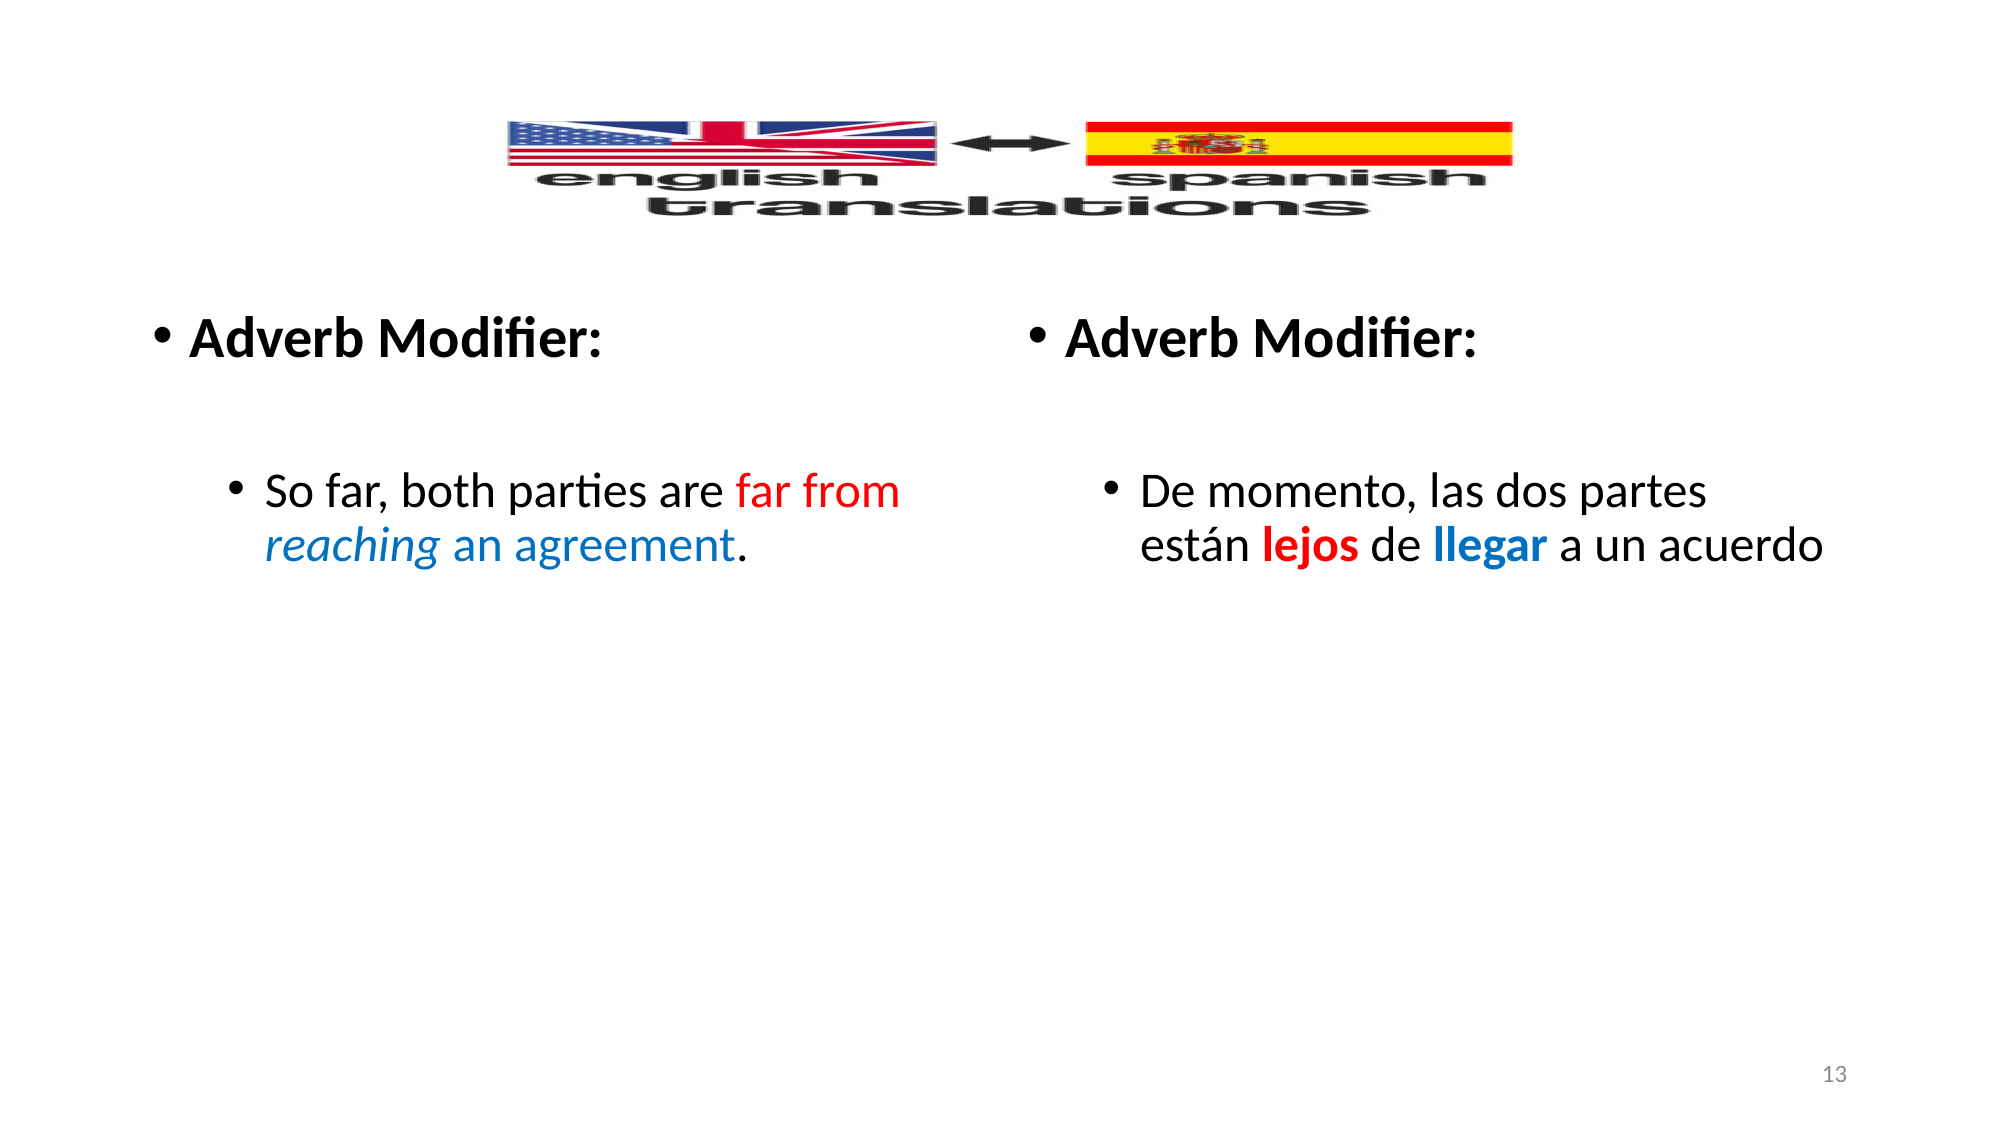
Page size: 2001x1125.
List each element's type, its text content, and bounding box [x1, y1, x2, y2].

list Adverb Modifier: De momento, las dos partes están lejos de llegar a un acuerdo [1012, 299, 1863, 1014]
slide_number 13 [1412, 1042, 1863, 1103]
list Adverb Modifier: So far, both parties are far from reaching an agreement. [137, 299, 988, 1014]
picture [503, 90, 1521, 223]
